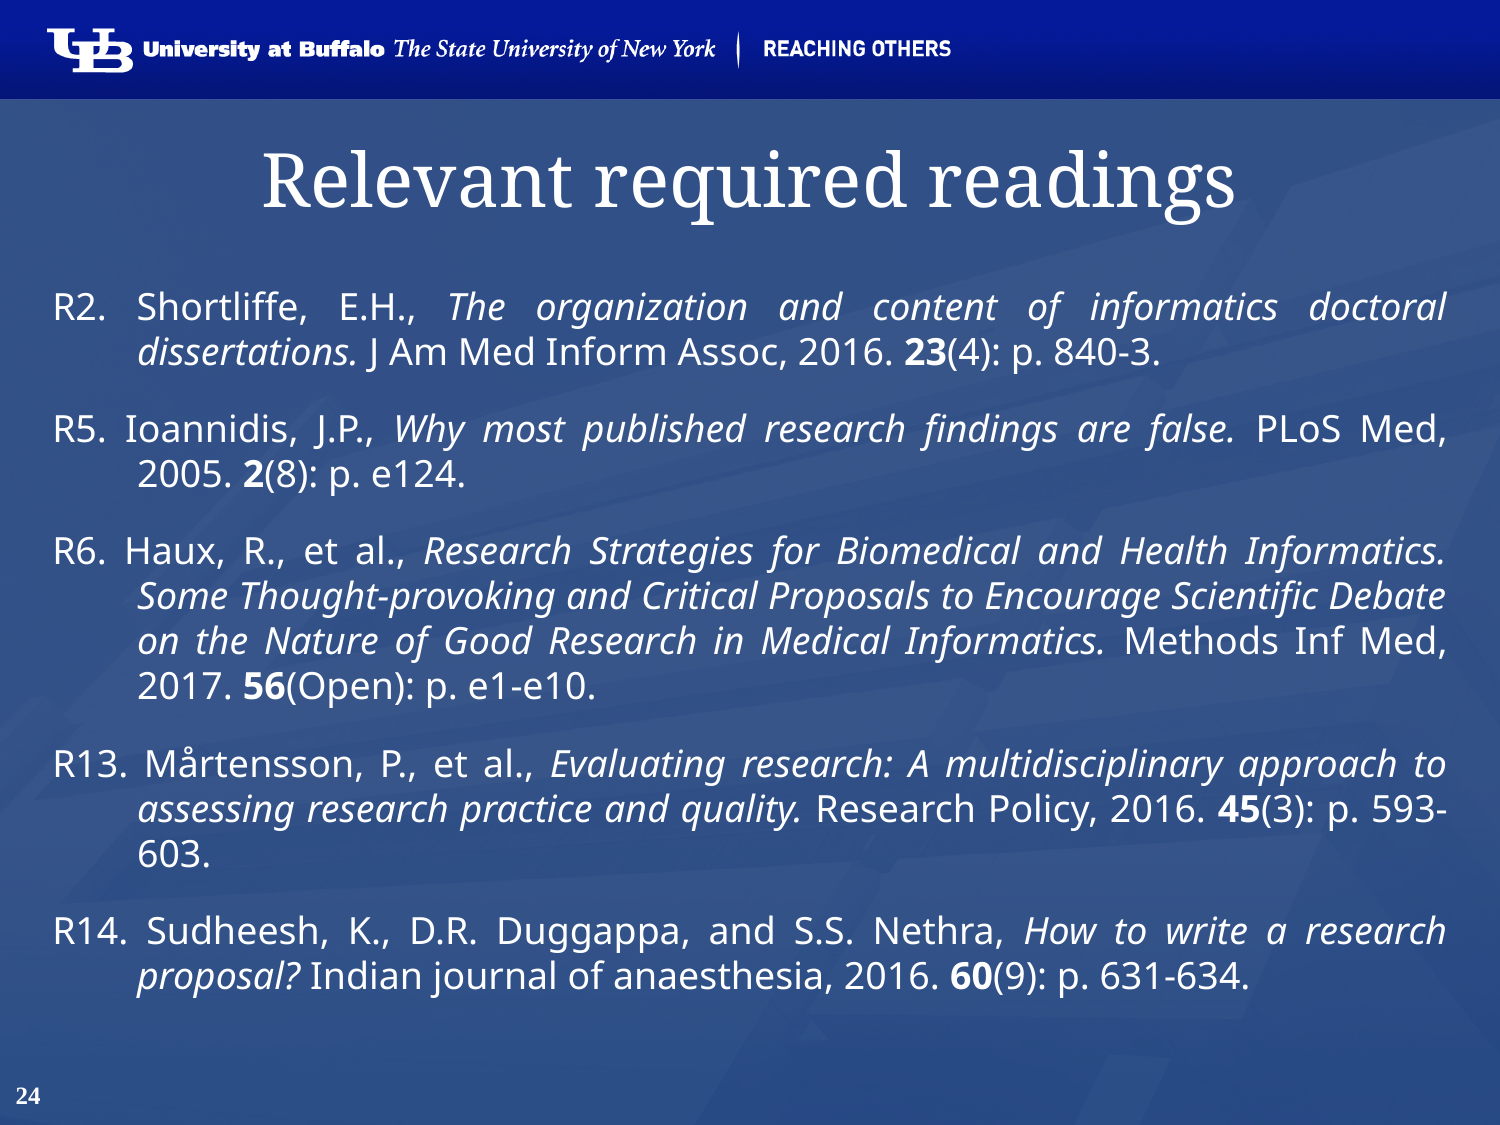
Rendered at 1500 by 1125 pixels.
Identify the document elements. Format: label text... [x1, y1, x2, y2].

slide_number 24 [0, 1064, 75, 1125]
picture [0, 0, 1500, 99]
title Relevant required readings [37, 125, 1463, 250]
list R2. Shortliffe, E.H., The organization and content of informatics doctoral dissertations. J Am Med Inform Assoc, 2016. 23(4): p. 840-3. R5. Ioannidis, J.P., Why most published research findings are false. PLoS Med, 2005. 2(8): p. e124. R6. Haux, R., et al., Research Strategies for Biomedical and Health Informatics. Some Thought-provoking and Critical Proposals to Encourage Scientific Debate on the Nature of Good Research in Medical Informatics. Methods Inf Med, 2017. 56(Open): p. e1-e10. R13. Mårtensson, P., et al., Evaluating research: A multidisciplinary approach to assessing research practice and quality. Research Policy, 2016. 45(3): p. 593-603. R14. Sudheesh, K., D.R. Duggappa, and S.S. Nethra, How to write a research proposal? Indian journal of anaesthesia, 2016. 60(9): p. 631-634. [37, 275, 1463, 1088]
